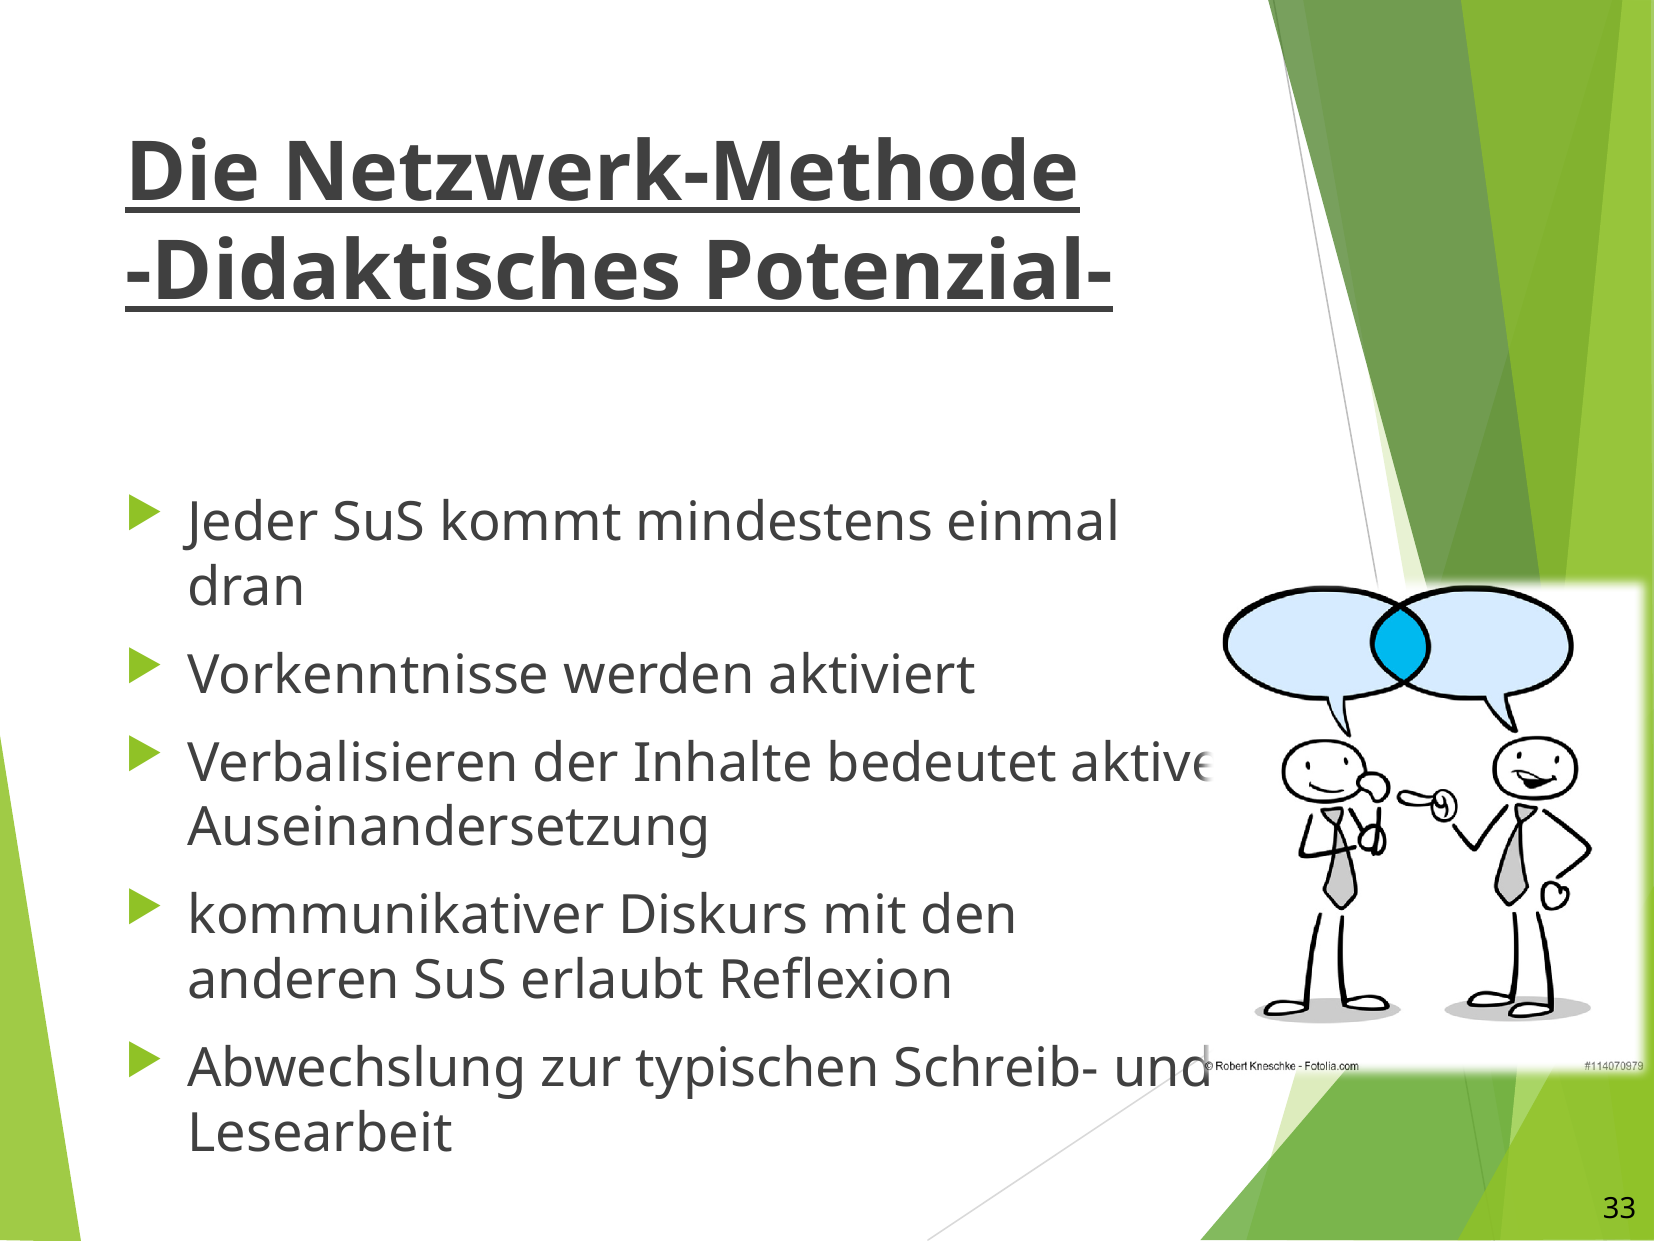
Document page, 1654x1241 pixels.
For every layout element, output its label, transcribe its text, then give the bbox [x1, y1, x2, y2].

picture [1194, 572, 1654, 1082]
slide_number 33 [1558, 1174, 1652, 1241]
title Die Netzwerk-Methode -Didaktisches Potenzial- [110, 110, 1259, 350]
list Jeder SuS kommt mindestens einmal dran Vorkenntnisse werden aktiviert Verbalisieren der Inhalte bedeutet aktive Auseinandersetzung kommunikativer Diskurs mit den anderen SuS erlaubt Reflexion Abwechslung zur typischen Schreib- und Lesearbeit [110, 390, 1259, 1093]
